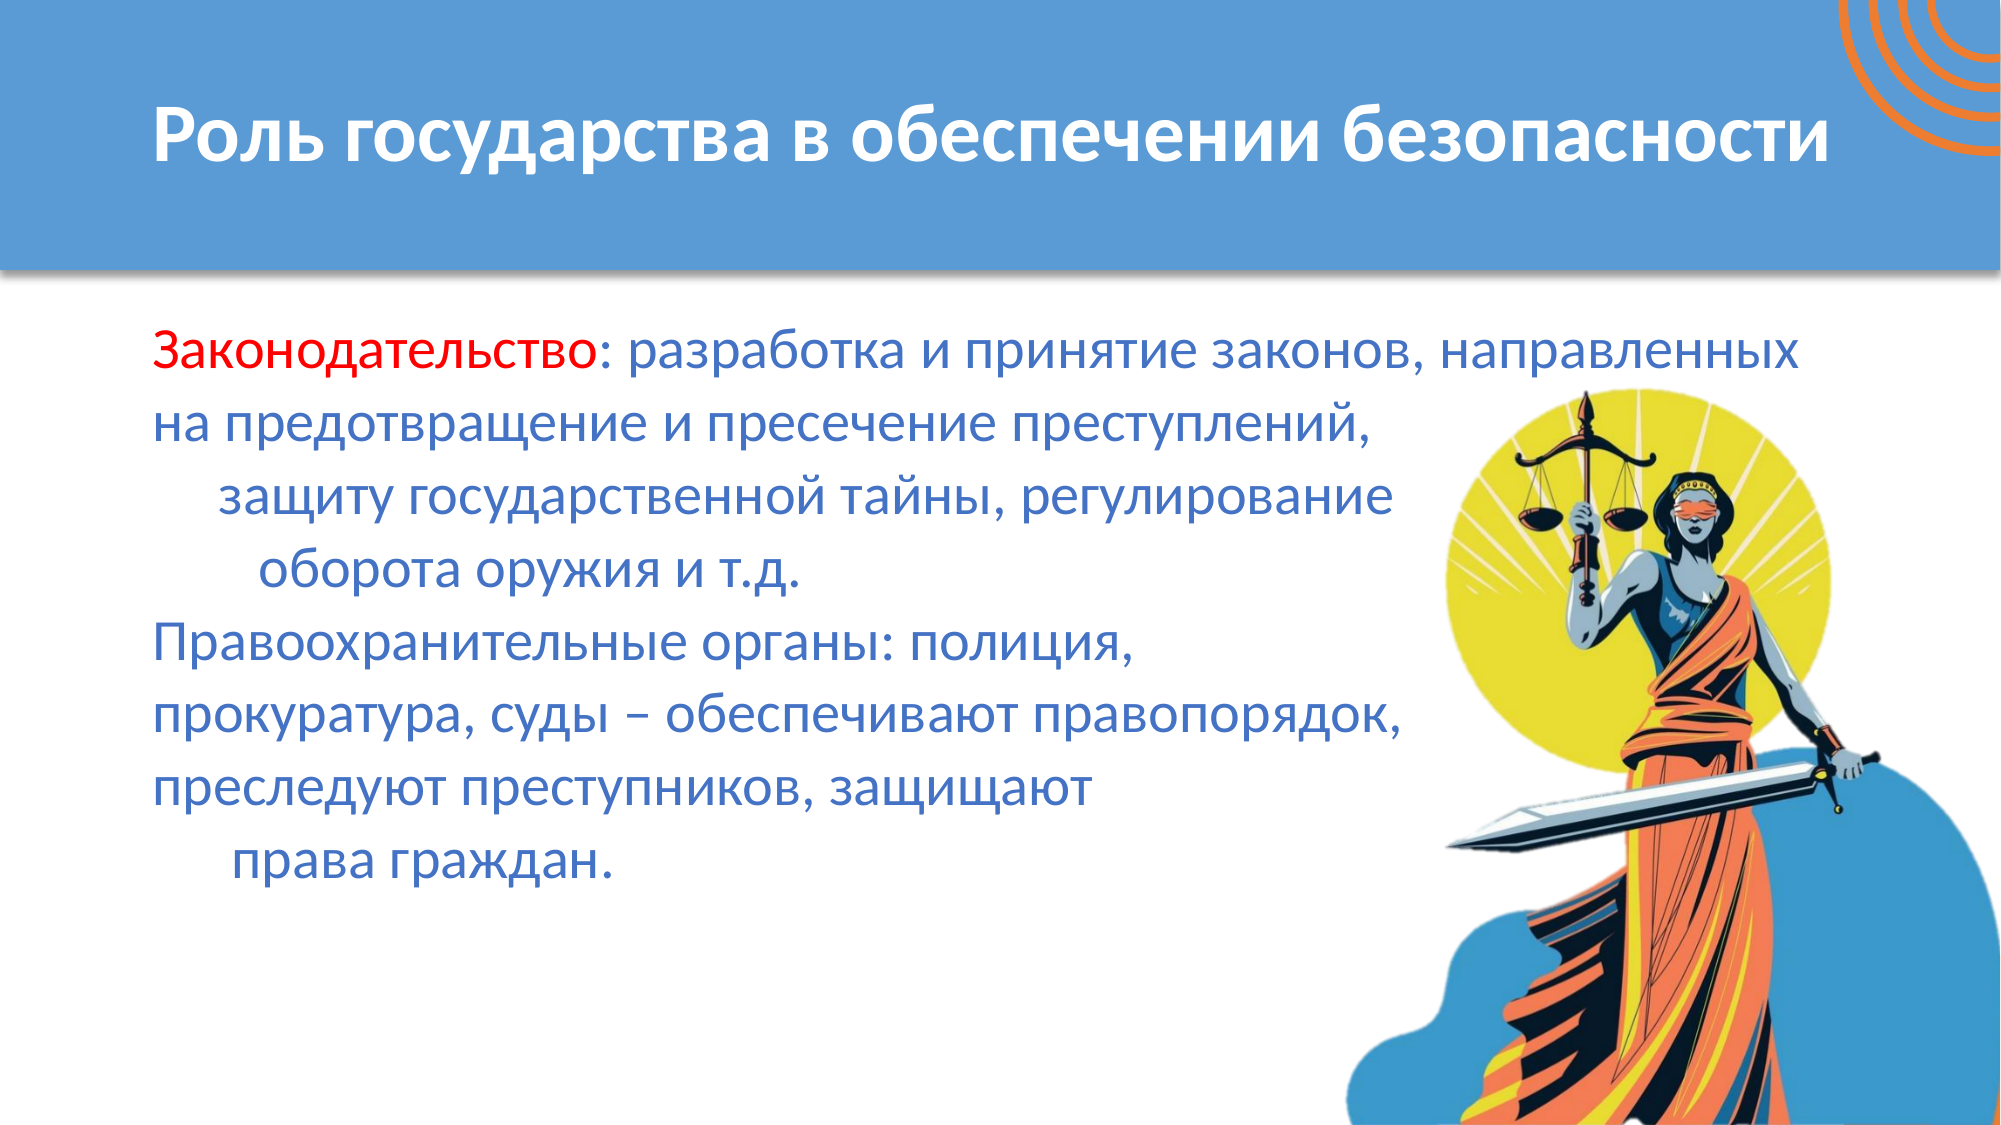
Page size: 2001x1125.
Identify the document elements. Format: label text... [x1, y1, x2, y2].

picture [1265, 334, 2000, 1125]
title Роль государства в обеспечении безопасности [137, 26, 1863, 244]
list Законодательство: разработка и принятие законов, направленных на предотвращение и пресечение преступлений, защиту государственной тайны, регулирование оборота оружия и т.д. Правоохранительные органы: полиция, прокуратура, суды – обеспечивают правопорядок, преследуют преступников, защищают права граждан. [137, 299, 1863, 1014]
